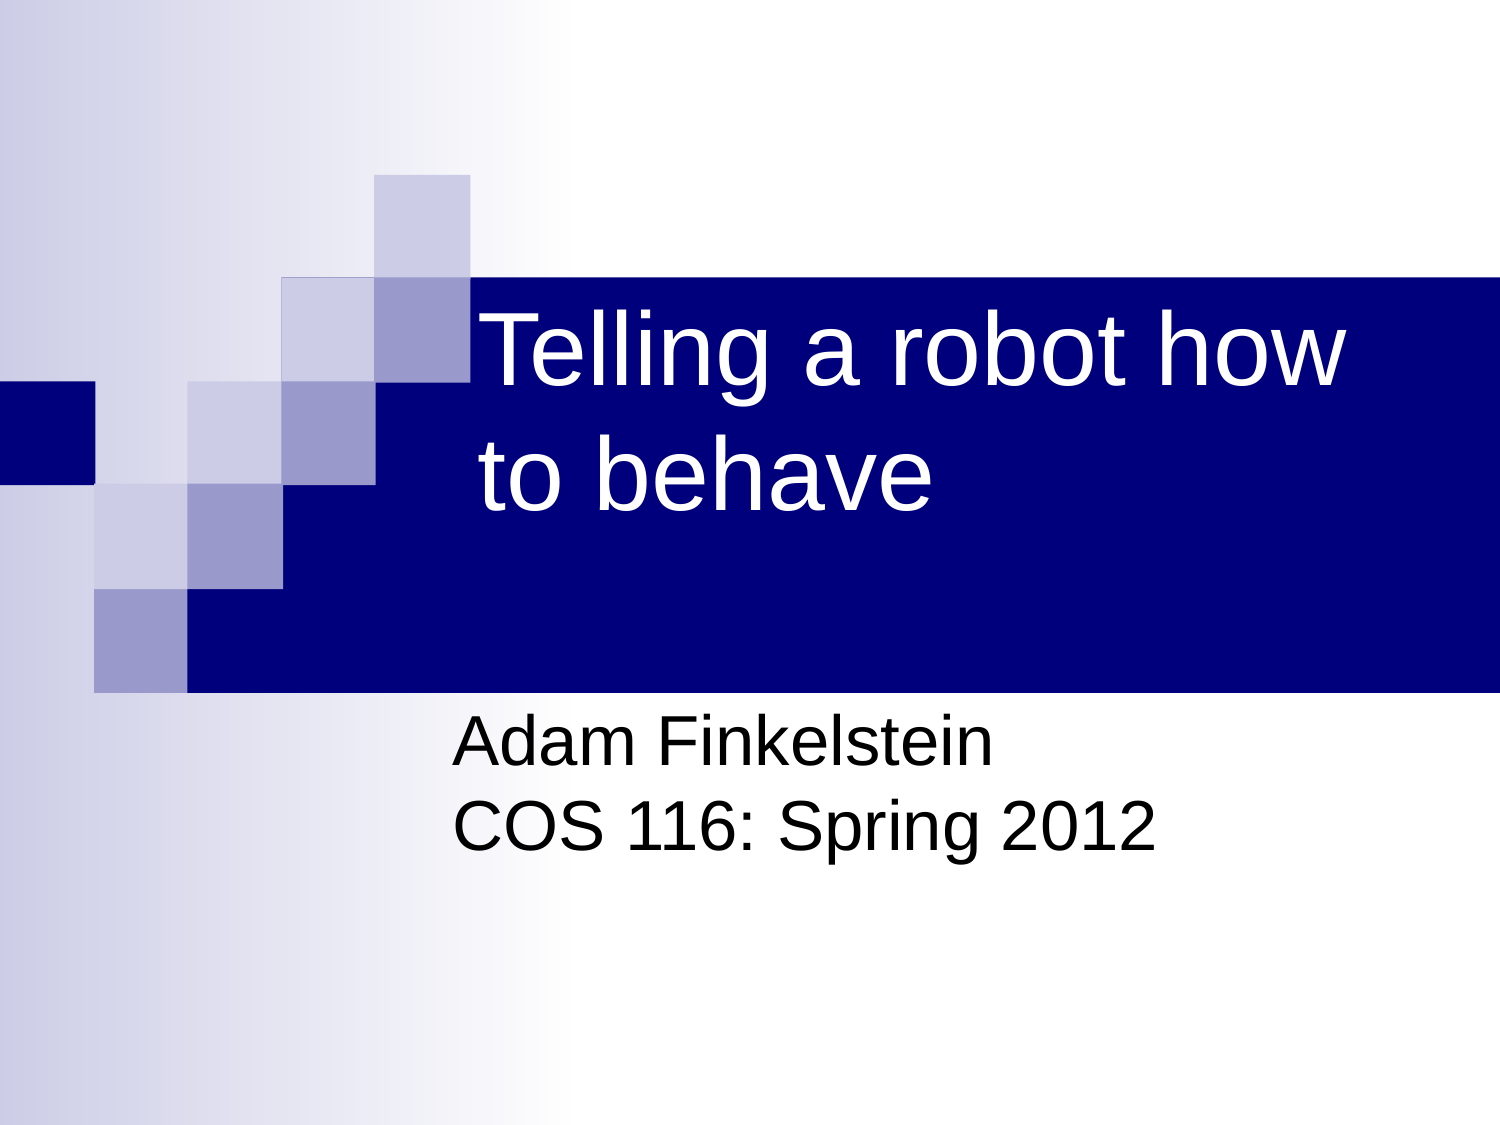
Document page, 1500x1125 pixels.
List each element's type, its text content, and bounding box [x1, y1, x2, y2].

title Telling a robot how to behave [462, 224, 1450, 588]
subtitle Adam Finkelstein COS 116: Spring 2012 [437, 687, 1425, 975]
